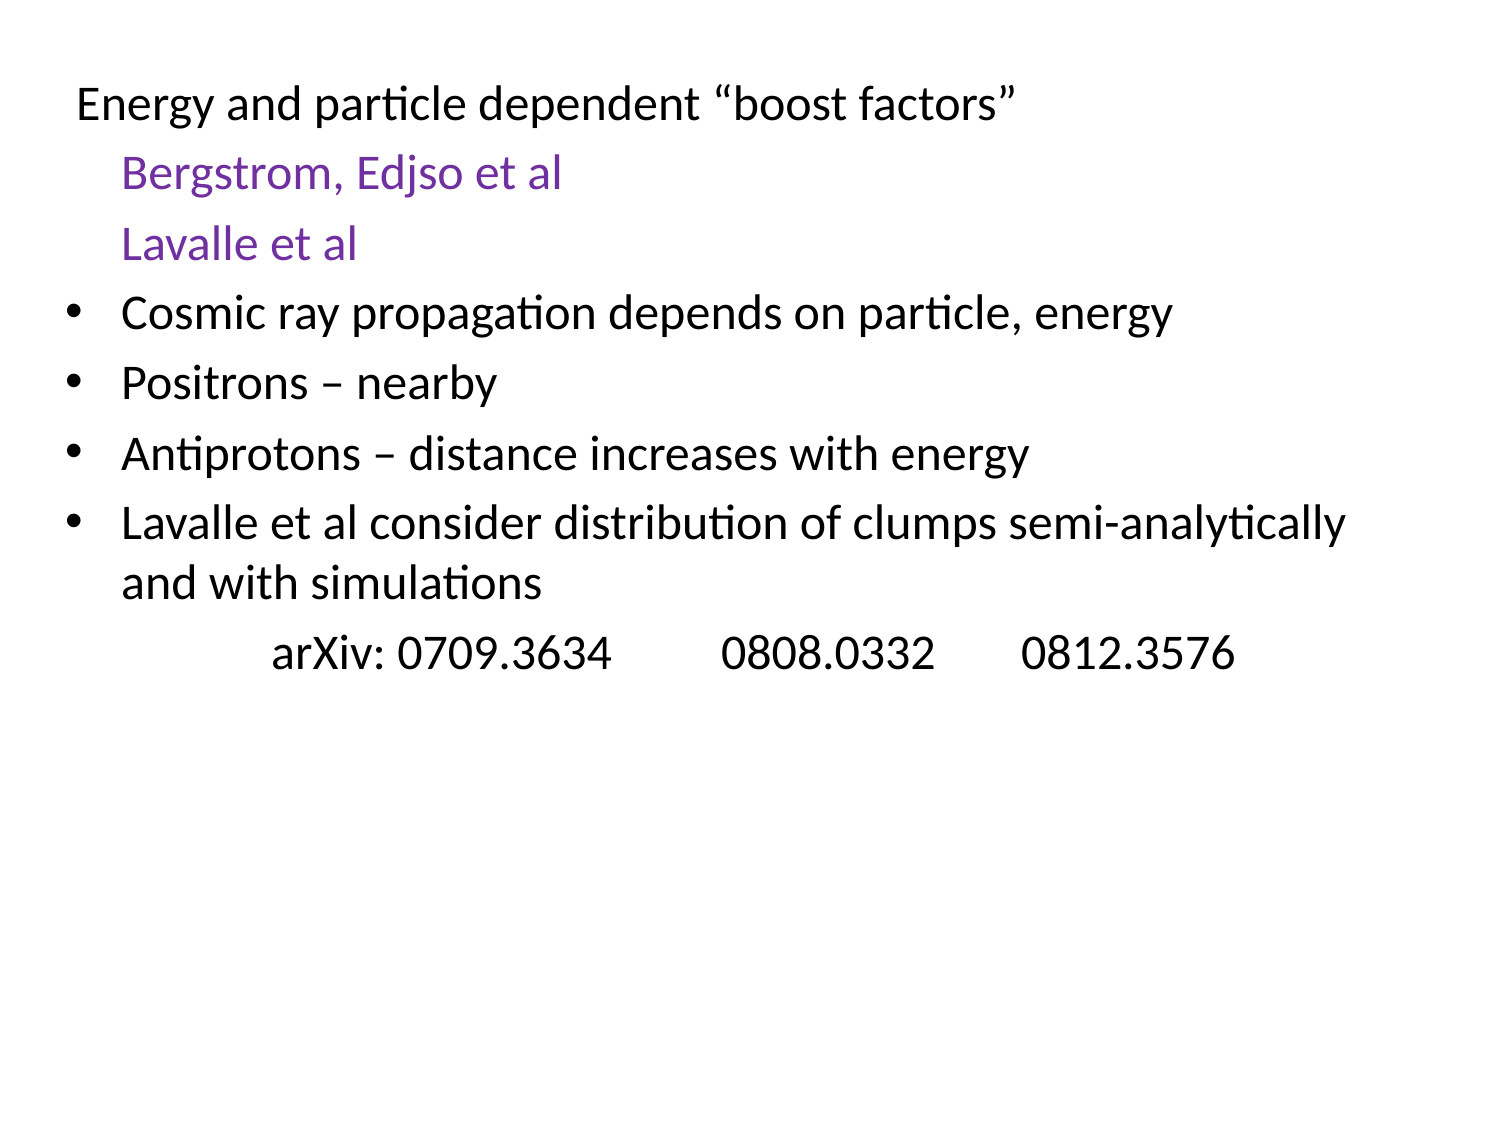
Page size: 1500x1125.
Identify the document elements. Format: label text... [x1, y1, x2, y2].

list Energy and particle dependent “boost factors” Bergstrom, Edjso et al Lavalle et al Cosmic ray propagation depends on particle, energy Positrons – nearby Antiprotons – distance increases with energy Lavalle et al consider distribution of clumps semi-analytically and with simulations arXiv: 0709.3634 0808.0332 0812.3576 [49, 62, 1426, 1063]
